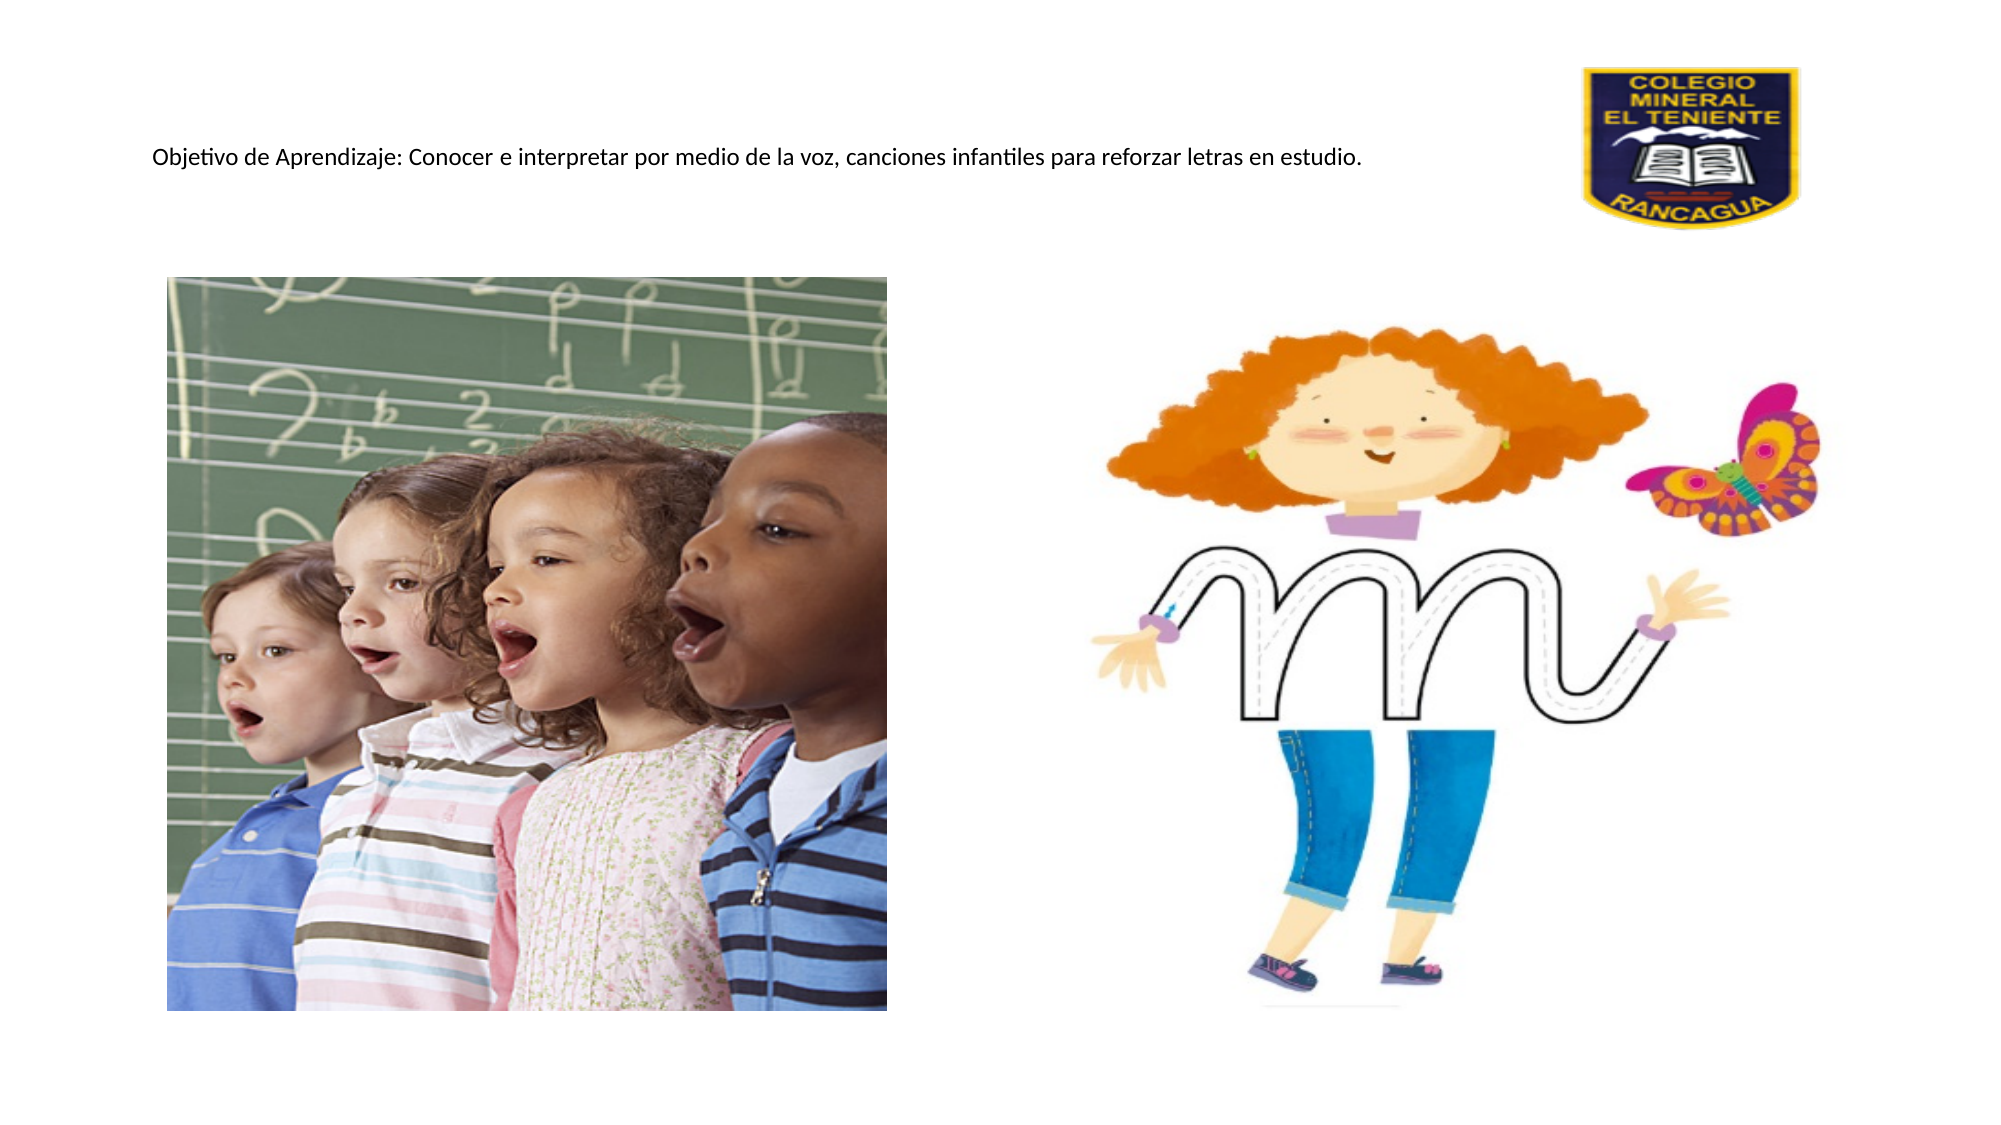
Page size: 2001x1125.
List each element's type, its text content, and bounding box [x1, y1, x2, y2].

title Objetivo de Aprendizaje: Conocer e interpretar por medio de la voz, canciones infantiles para reforzar letras en estudio. [137, 59, 1516, 278]
picture [1056, 297, 1853, 1040]
picture [1574, 59, 1811, 234]
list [166, 277, 887, 1011]
